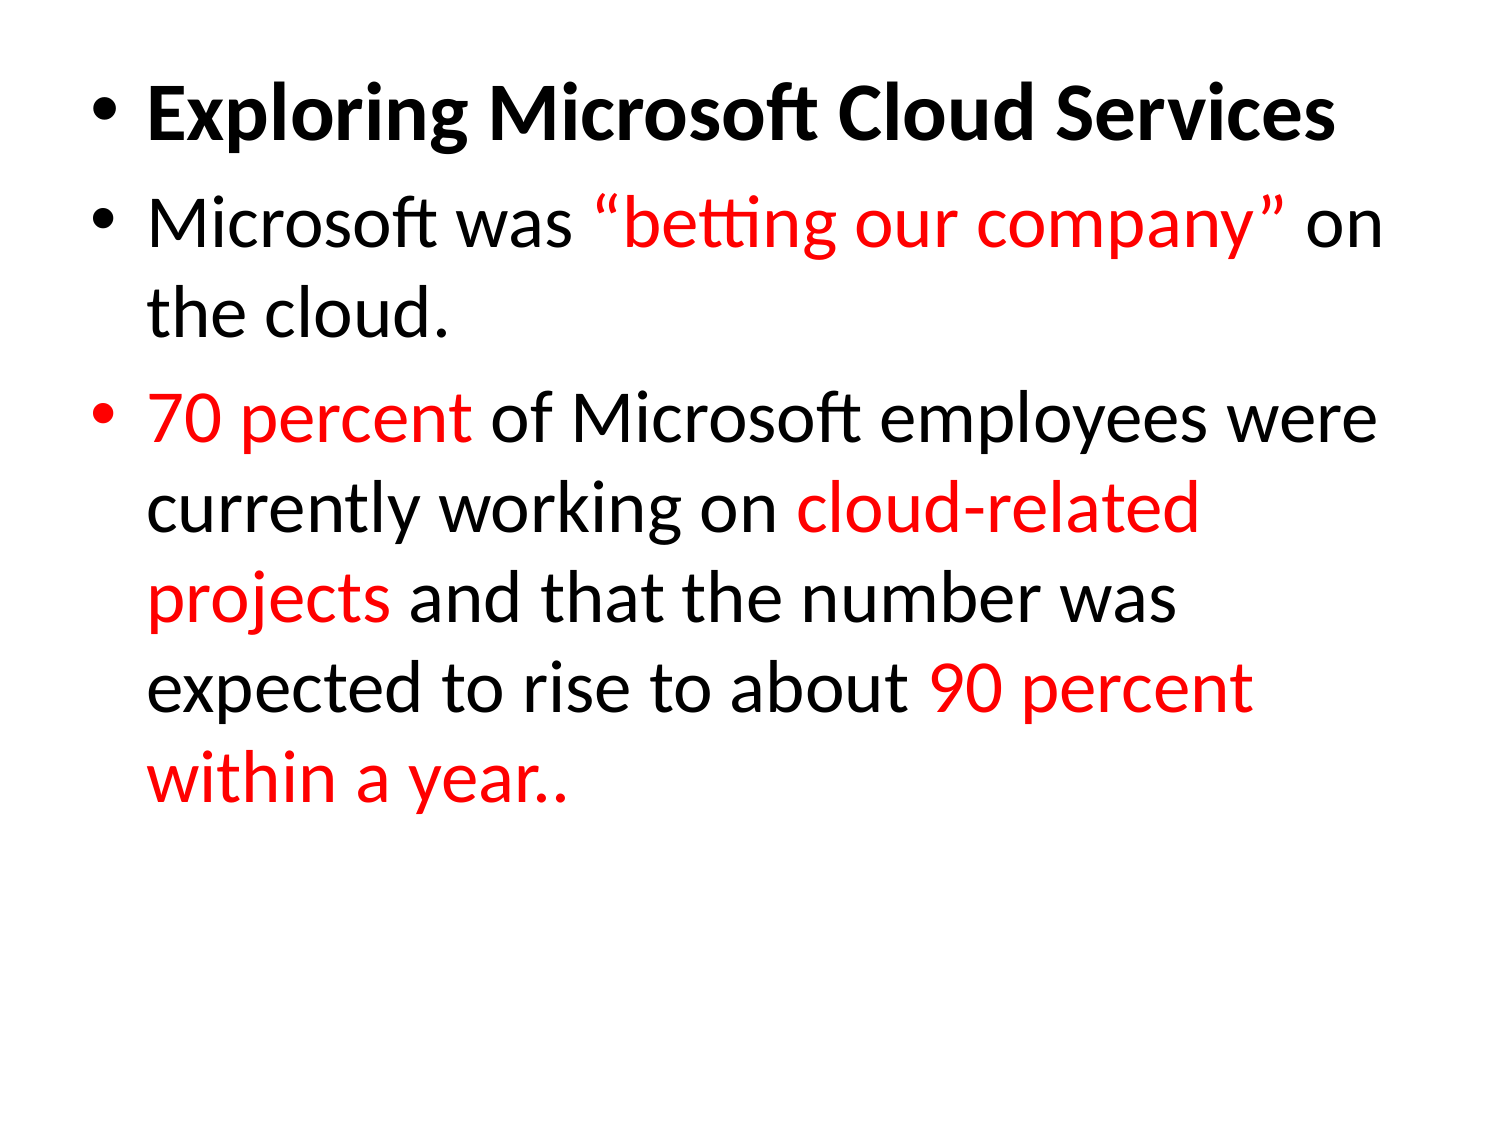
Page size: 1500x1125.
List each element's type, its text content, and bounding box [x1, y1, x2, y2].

list Exploring Microsoft Cloud Services Microsoft was “betting our company” on the cloud. 70 percent of Microsoft employees were currently working on cloud-related projects and that the number was expected to rise to about 90 percent within a year.. [75, 50, 1425, 1005]
